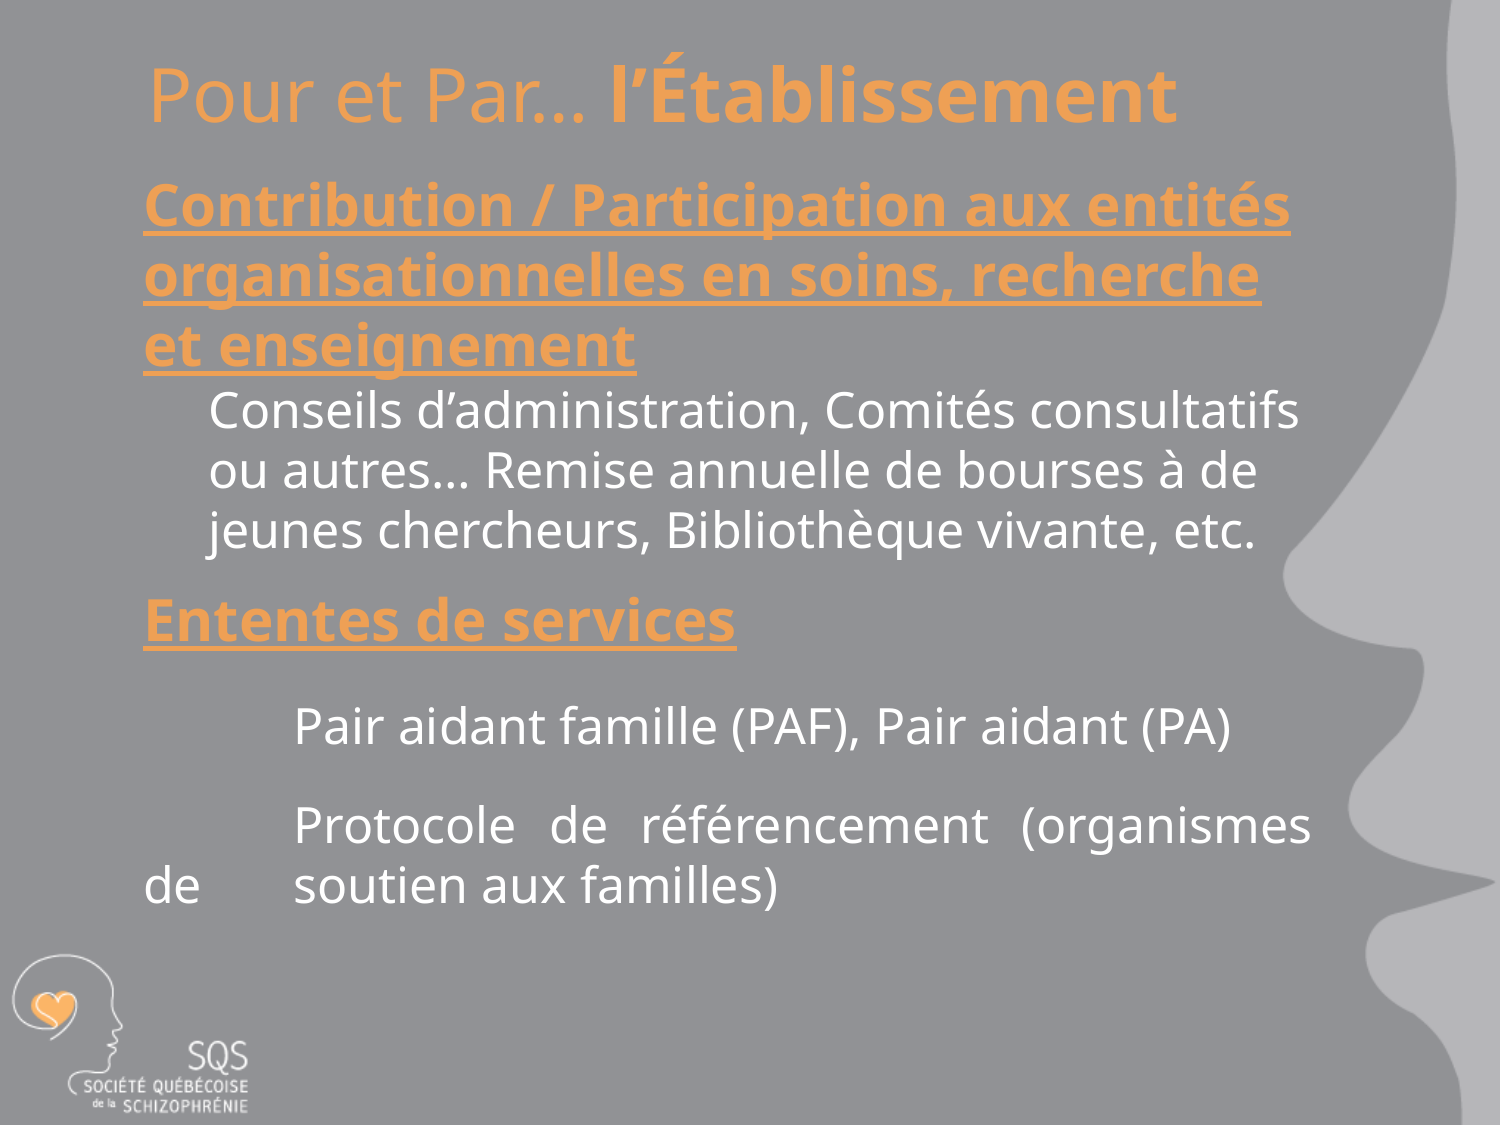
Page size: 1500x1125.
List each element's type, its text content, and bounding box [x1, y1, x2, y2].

picture [0, 0, 1500, 1125]
title Pour et Par… l’Établissement [112, 0, 1388, 187]
list Contribution / Participation aux entités organisationnelles en soins, recherche et enseignement Conseils d’administration, Comités consultatifs ou autres… Remise annuelle de bourses à de jeunes chercheurs, Bibliothèque vivante, etc. Ententes de services Pair aidant famille (PAF), Pair aidant (PA) Protocole de référencement (organismes de soutien aux familles) [53, 160, 1329, 1024]
